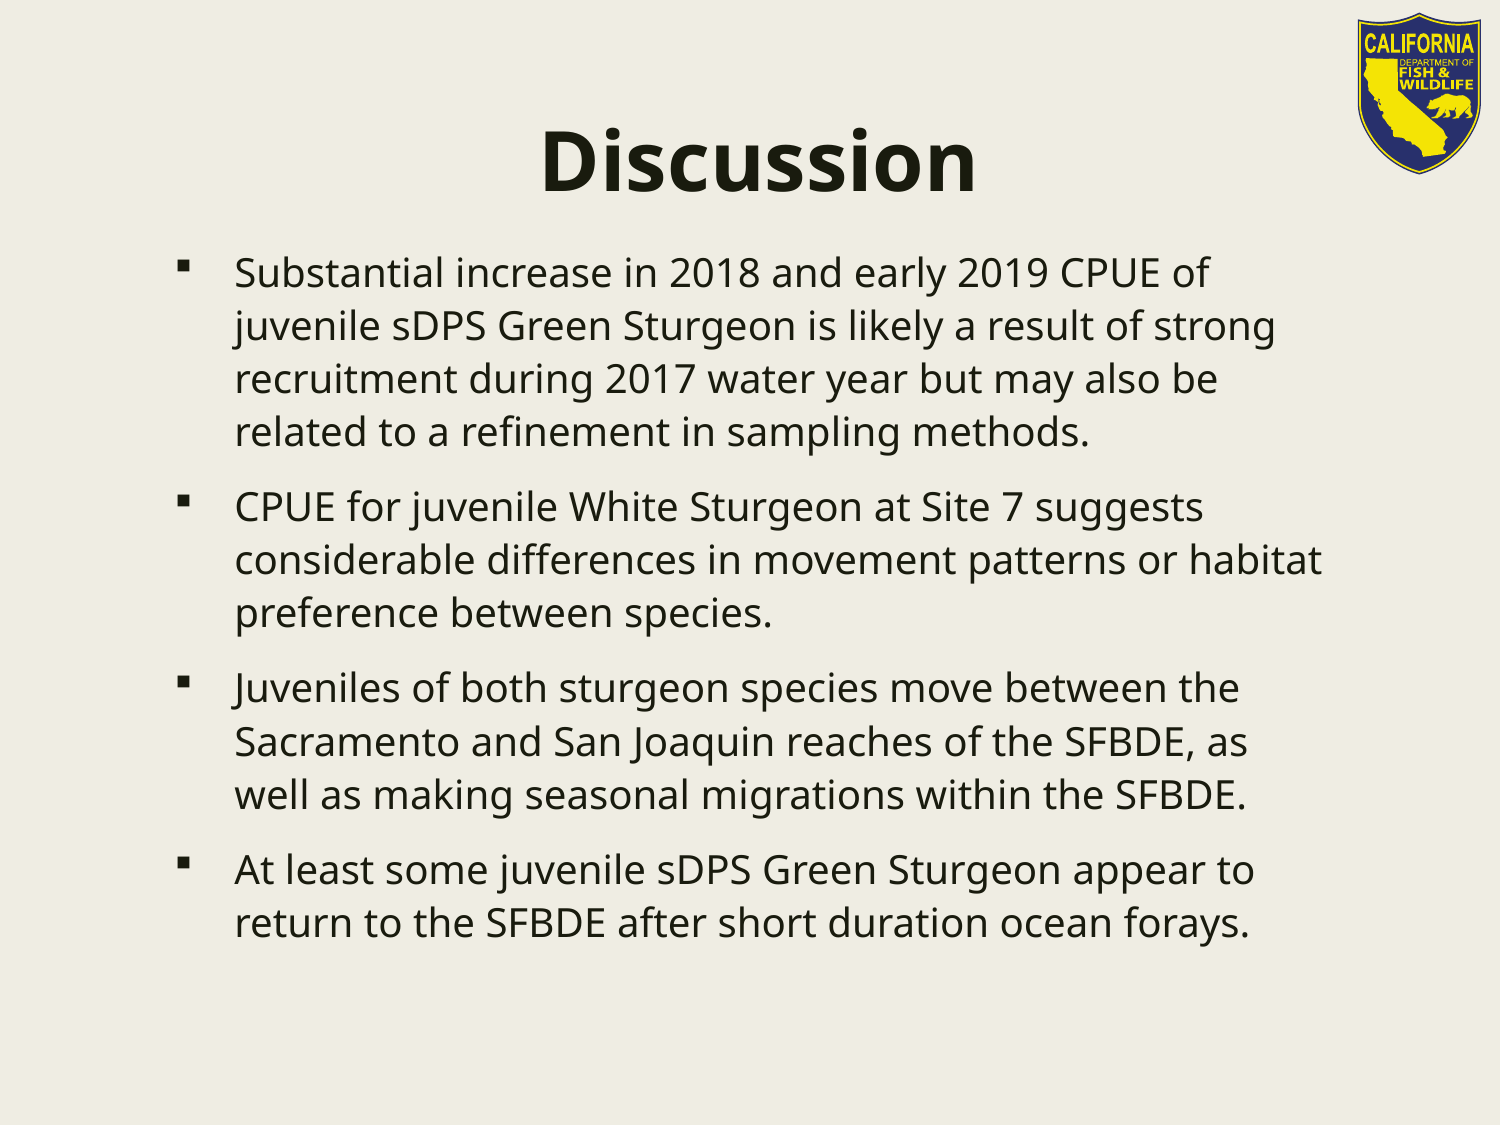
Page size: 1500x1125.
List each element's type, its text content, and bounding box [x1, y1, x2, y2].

list Substantial increase in 2018 and early 2019 CPUE of juvenile sDPS Green Sturgeon is likely a result of strong recruitment during 2017 water year but may also be related to a refinement in sampling methods. CPUE for juvenile White Sturgeon at Site 7 suggests considerable differences in movement patterns or habitat preference between species. Juveniles of both sturgeon species move between the Sacramento and San Joaquin reaches of the SFBDE, as well as making seasonal migrations within the SFBDE. At least some juvenile sDPS Green Sturgeon appear to return to the SFBDE after short duration ocean forays. [159, 234, 1341, 963]
title Discussion [168, 112, 1351, 357]
picture [1357, 12, 1482, 175]
